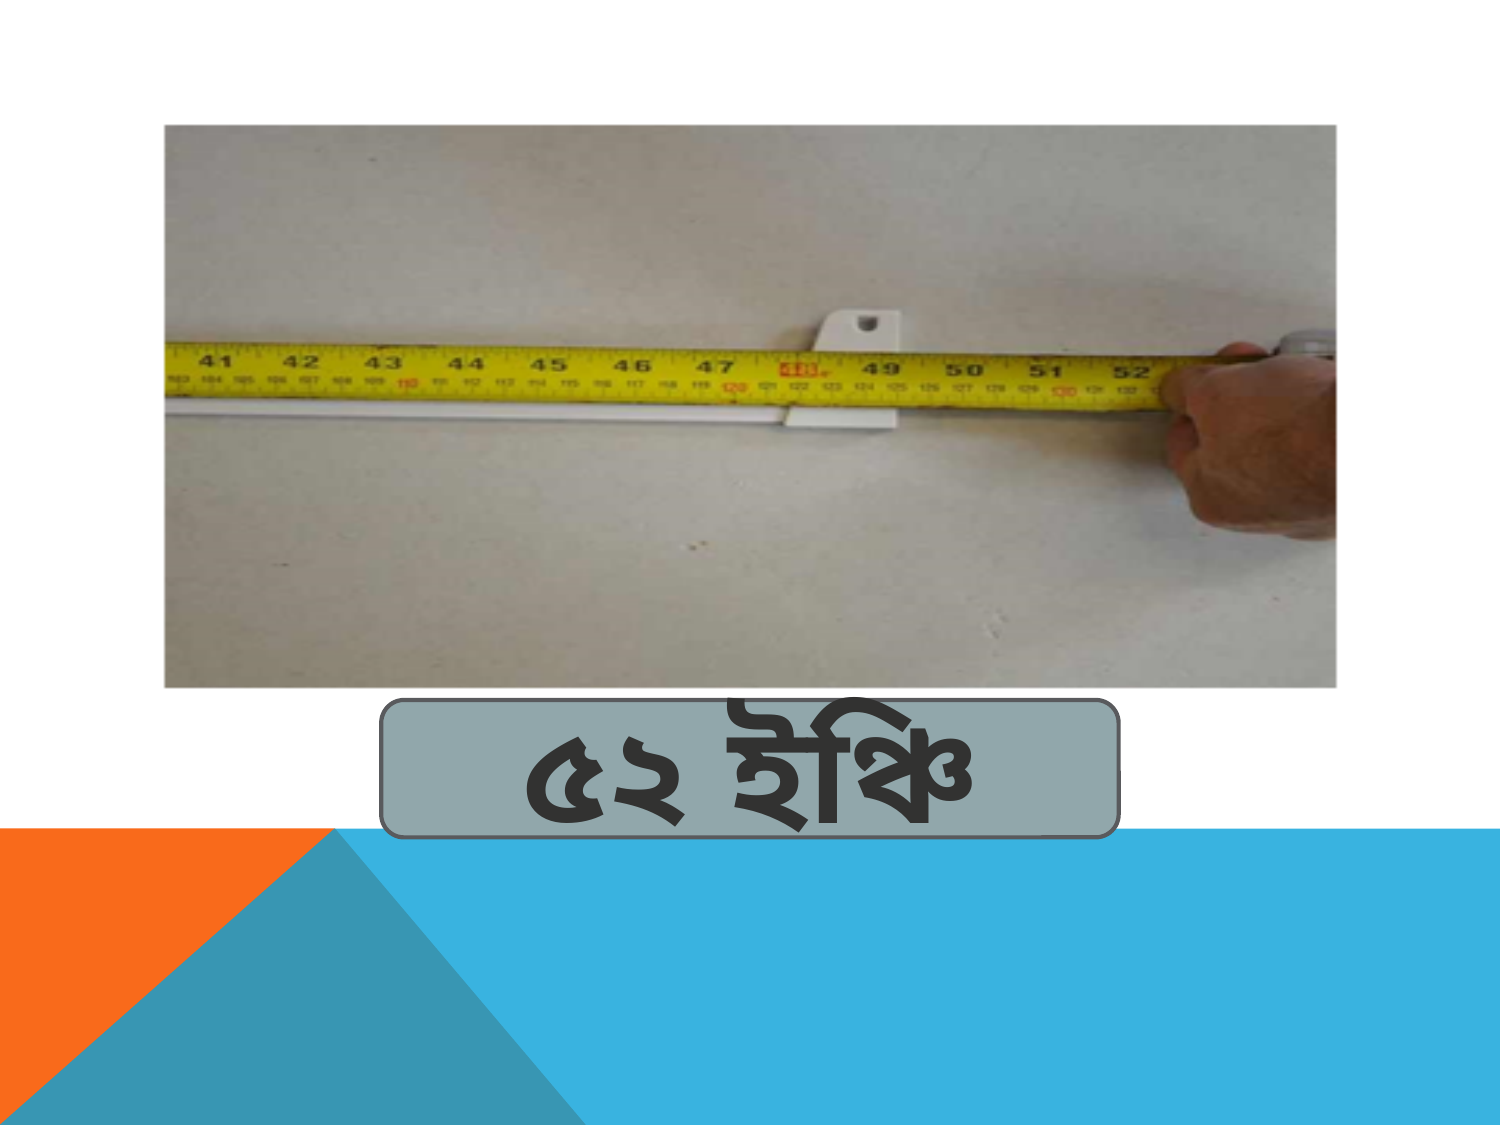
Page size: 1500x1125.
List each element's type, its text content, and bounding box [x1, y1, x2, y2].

picture [0, 0, 1500, 813]
text_box ৫২ ইঞ্চি [380, 822, 1120, 840]
